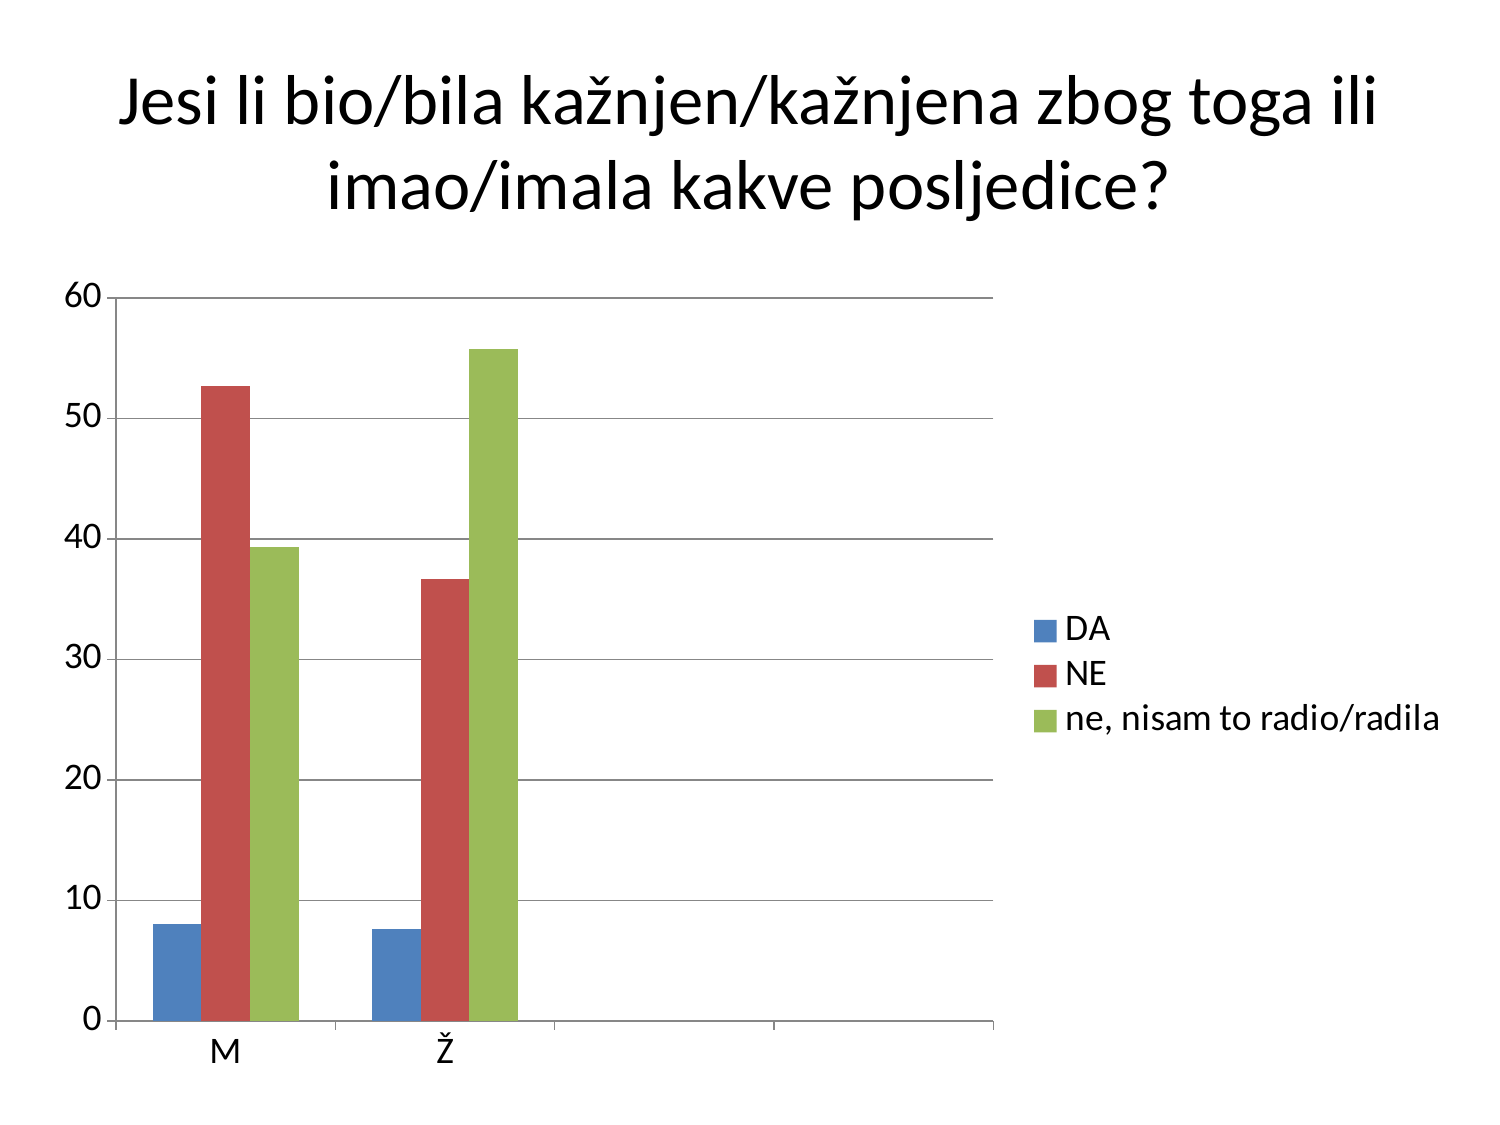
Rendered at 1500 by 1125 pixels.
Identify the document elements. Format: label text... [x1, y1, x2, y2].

chart [34, 262, 1466, 1091]
title Jesi li bio/bila kažnjen/kažnjena zbog toga ili imao/imala kakve posljedice? [75, 45, 1425, 233]
